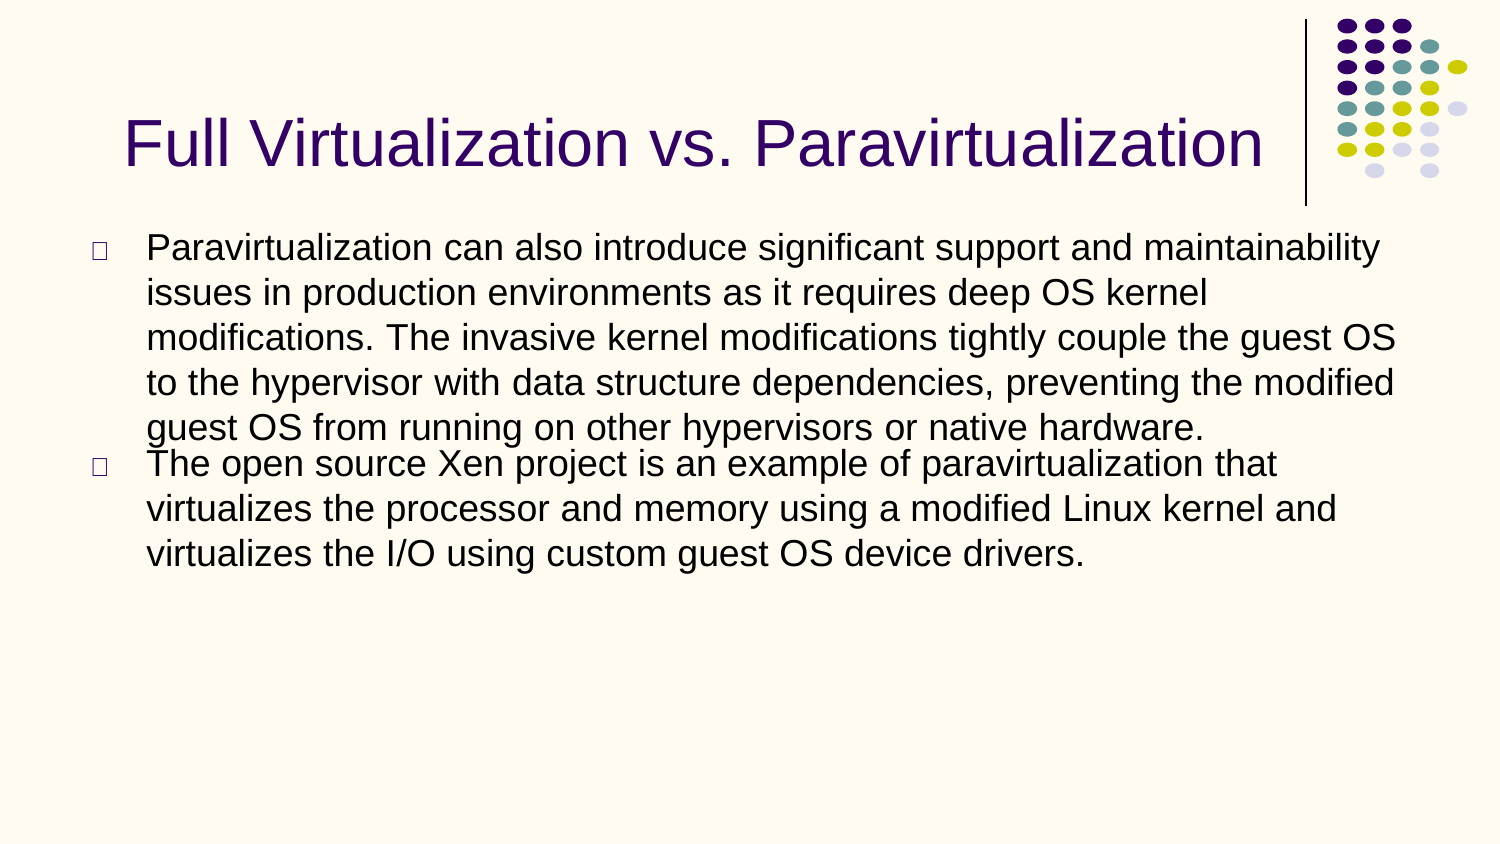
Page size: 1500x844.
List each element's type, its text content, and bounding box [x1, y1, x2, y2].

text_box [1337, 80, 1358, 96]
text_box [1337, 18, 1358, 34]
text_box [1447, 101, 1468, 117]
text_box [1420, 142, 1440, 157]
text_box [1392, 142, 1412, 157]
text_box [1337, 101, 1358, 117]
text_box [1365, 80, 1385, 96]
text_box [1365, 101, 1385, 117]
text_box  Paravirtualization can also introduce significant support and maintainability issues in production environments as it requires deep OS kernel modifications. The invasive kernel modifications tightly couple the guest OS to the hypervisor with data structure dependencies, preventing the modified guest OS from running on other hypervisors or native hardware. [87, 227, 1403, 394]
text_box Full Virtualization vs. Paravirtualization [121, 109, 1277, 163]
text_box [1365, 39, 1385, 54]
text_box [1365, 122, 1385, 137]
text_box [1365, 142, 1385, 157]
text_box [1365, 18, 1385, 34]
text_box [1392, 18, 1412, 34]
text_box [1365, 60, 1385, 75]
text_box [1337, 122, 1358, 137]
text_box [1420, 39, 1440, 54]
text_box [1337, 39, 1358, 54]
text_box [1420, 122, 1440, 137]
text_box [1420, 163, 1440, 179]
text_box [1420, 80, 1440, 96]
text_box [1392, 60, 1412, 75]
text_box [1420, 60, 1440, 75]
text_box [1337, 142, 1358, 157]
text_box  The open source Xen project is an example of paravirtualization that virtualizes the processor and memory using a modified Linux kernel and virtualizes the I/O using custom guest OS device drivers. [87, 443, 1344, 543]
text_box [1420, 101, 1440, 117]
text_box [1392, 80, 1412, 96]
text_box [1365, 163, 1385, 179]
text_box [1392, 101, 1412, 117]
text_box [1447, 60, 1468, 75]
text_box [1392, 122, 1412, 137]
text_box [1337, 60, 1358, 75]
text_box [1392, 39, 1412, 54]
